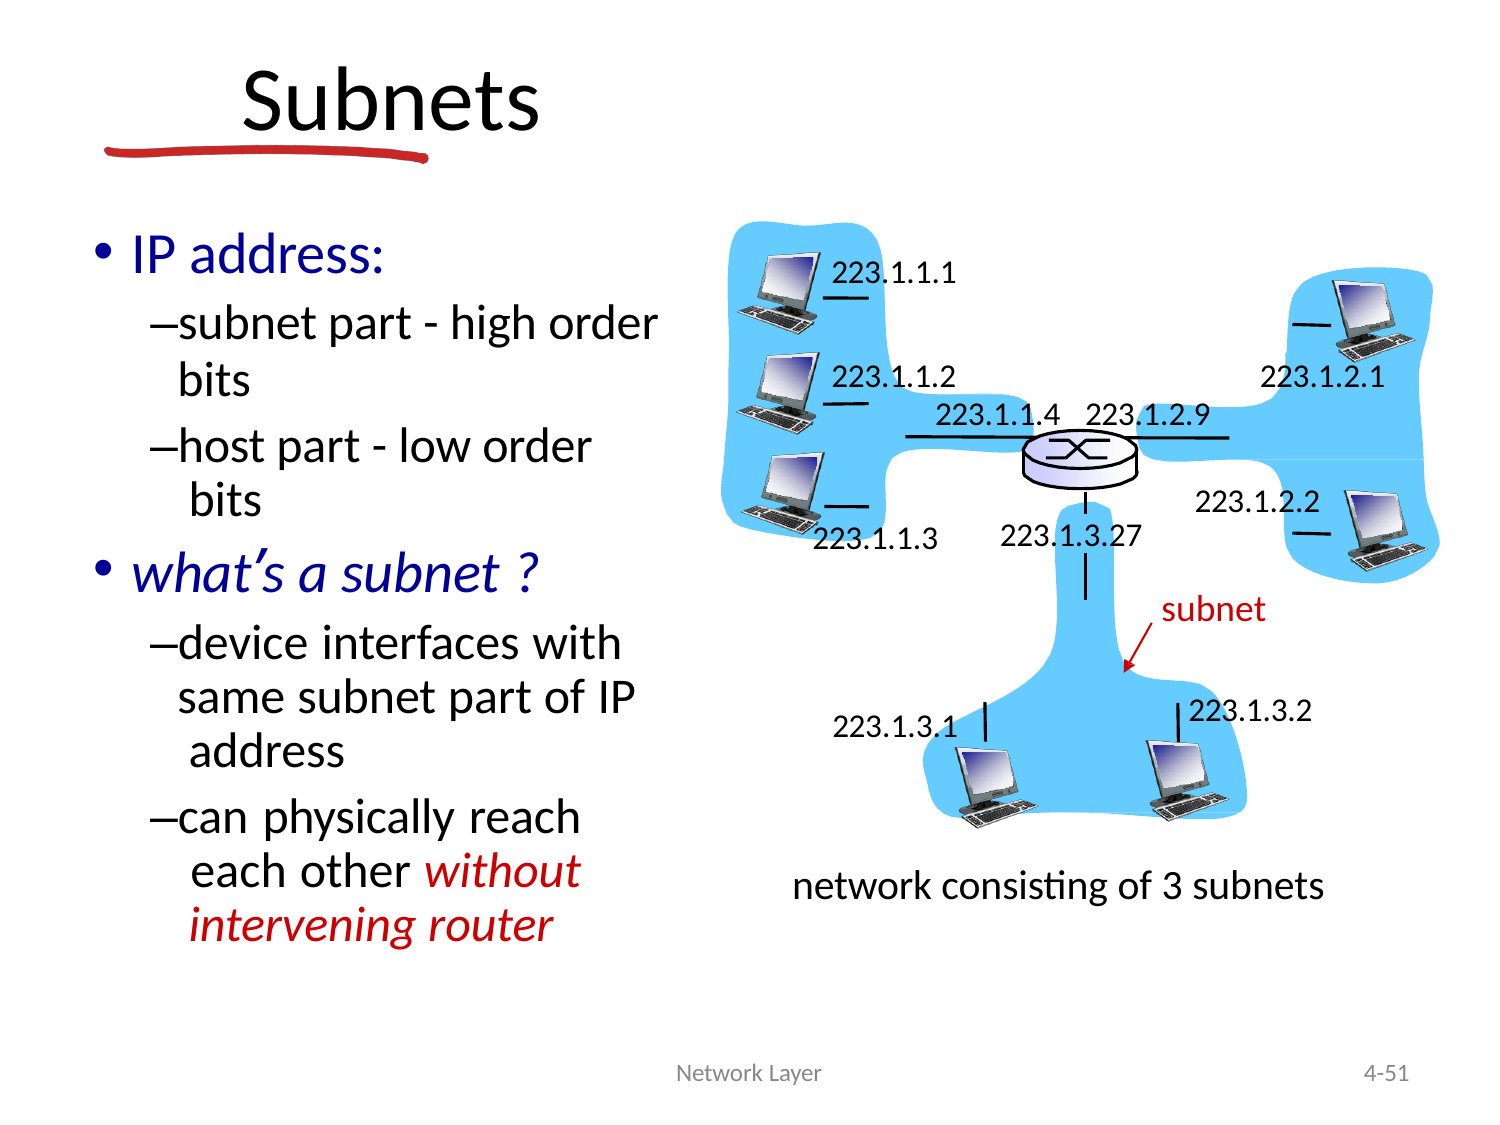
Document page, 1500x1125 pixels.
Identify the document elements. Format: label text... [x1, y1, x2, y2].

text_box [1351, 495, 1403, 538]
list IP address: –subnet part - high order bits –host part - low order bits what’s a subnet ? –device interfaces with same subnet part of IP address –can physically reach each other without intervening router [91, 205, 664, 952]
text_box [1045, 449, 1077, 458]
title Subnets [239, 37, 543, 205]
text_box [766, 457, 818, 500]
text_box 223.1.2.1 [1257, 352, 1388, 395]
text_box [952, 743, 1058, 835]
text_box 223.1.1.1 [829, 247, 960, 290]
text_box Network Layer [674, 1054, 826, 1087]
text_box [962, 752, 1014, 794]
text_box network consisting of 3 subnets [790, 855, 1330, 908]
text_box [1341, 486, 1448, 578]
text_box [717, 248, 823, 341]
text_box [762, 257, 814, 300]
text_box [1123, 622, 1153, 673]
text_box 223.1.3.1 [830, 701, 961, 744]
text_box [102, 140, 432, 169]
text_box [721, 448, 827, 541]
text_box [728, 221, 889, 404]
text_box [724, 405, 1023, 514]
text_box [1024, 454, 1136, 473]
text_box 223.1.3.27 [997, 511, 1146, 554]
text_box [1023, 433, 1137, 469]
text_box [1023, 474, 1064, 489]
text_box [1097, 473, 1138, 489]
text_box [761, 357, 813, 400]
text_box [1048, 440, 1108, 458]
text_box [1286, 267, 1428, 352]
text_box [1329, 276, 1435, 369]
text_box [1143, 736, 1249, 829]
text_box [1024, 473, 1137, 489]
text_box 223.1.3.2 [1186, 686, 1317, 729]
text_box [961, 554, 1236, 817]
text_box [1338, 285, 1390, 328]
text_box [1152, 745, 1205, 788]
text_box [716, 348, 822, 441]
text_box [1138, 369, 1425, 584]
text_box [1114, 433, 1138, 473]
text_box 223.1.1.3 [810, 514, 941, 557]
text_box subnet [1159, 581, 1269, 629]
text_box [1023, 433, 1046, 447]
text_box [1061, 502, 1085, 511]
text_box 223.1.2.2 [1192, 477, 1323, 520]
text_box 4-51 [1361, 1054, 1413, 1087]
text_box [922, 744, 952, 817]
text_box [1284, 483, 1333, 523]
text_box [1086, 501, 1111, 511]
text_box [1078, 440, 1111, 449]
text_box 223.1.1.2 223.1.1.4 223.1.2.9 [829, 353, 1247, 433]
